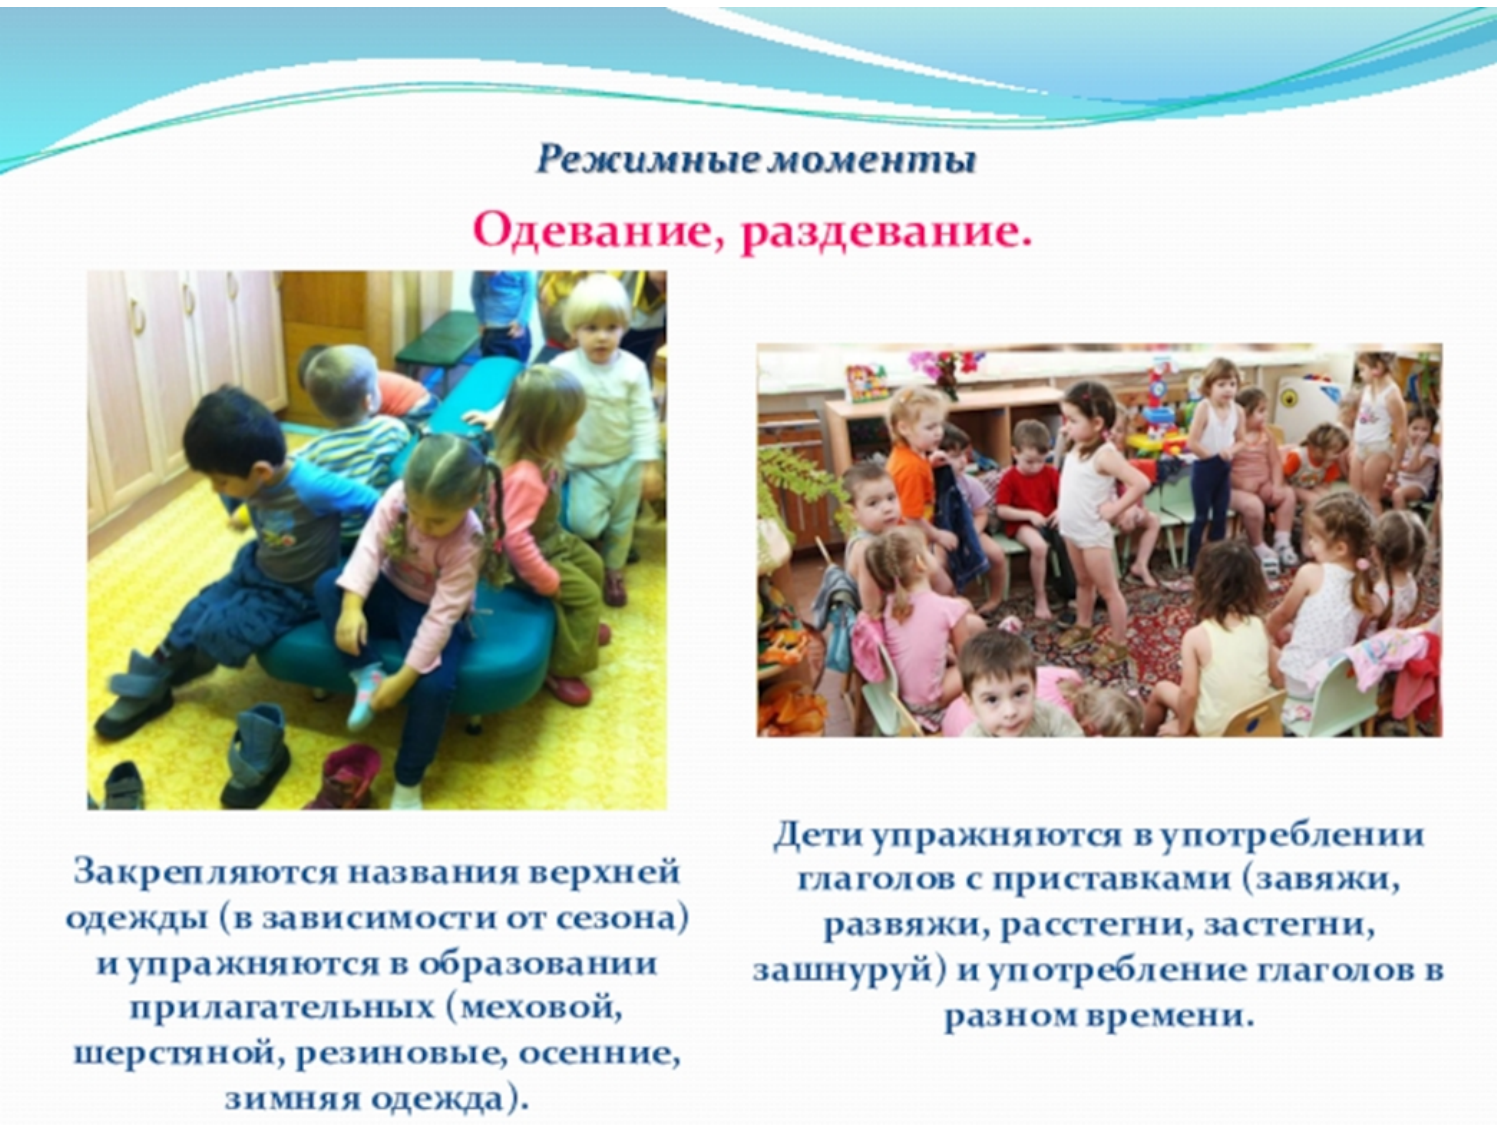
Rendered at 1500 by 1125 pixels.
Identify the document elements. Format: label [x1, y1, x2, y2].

list [0, 6, 1497, 1125]
